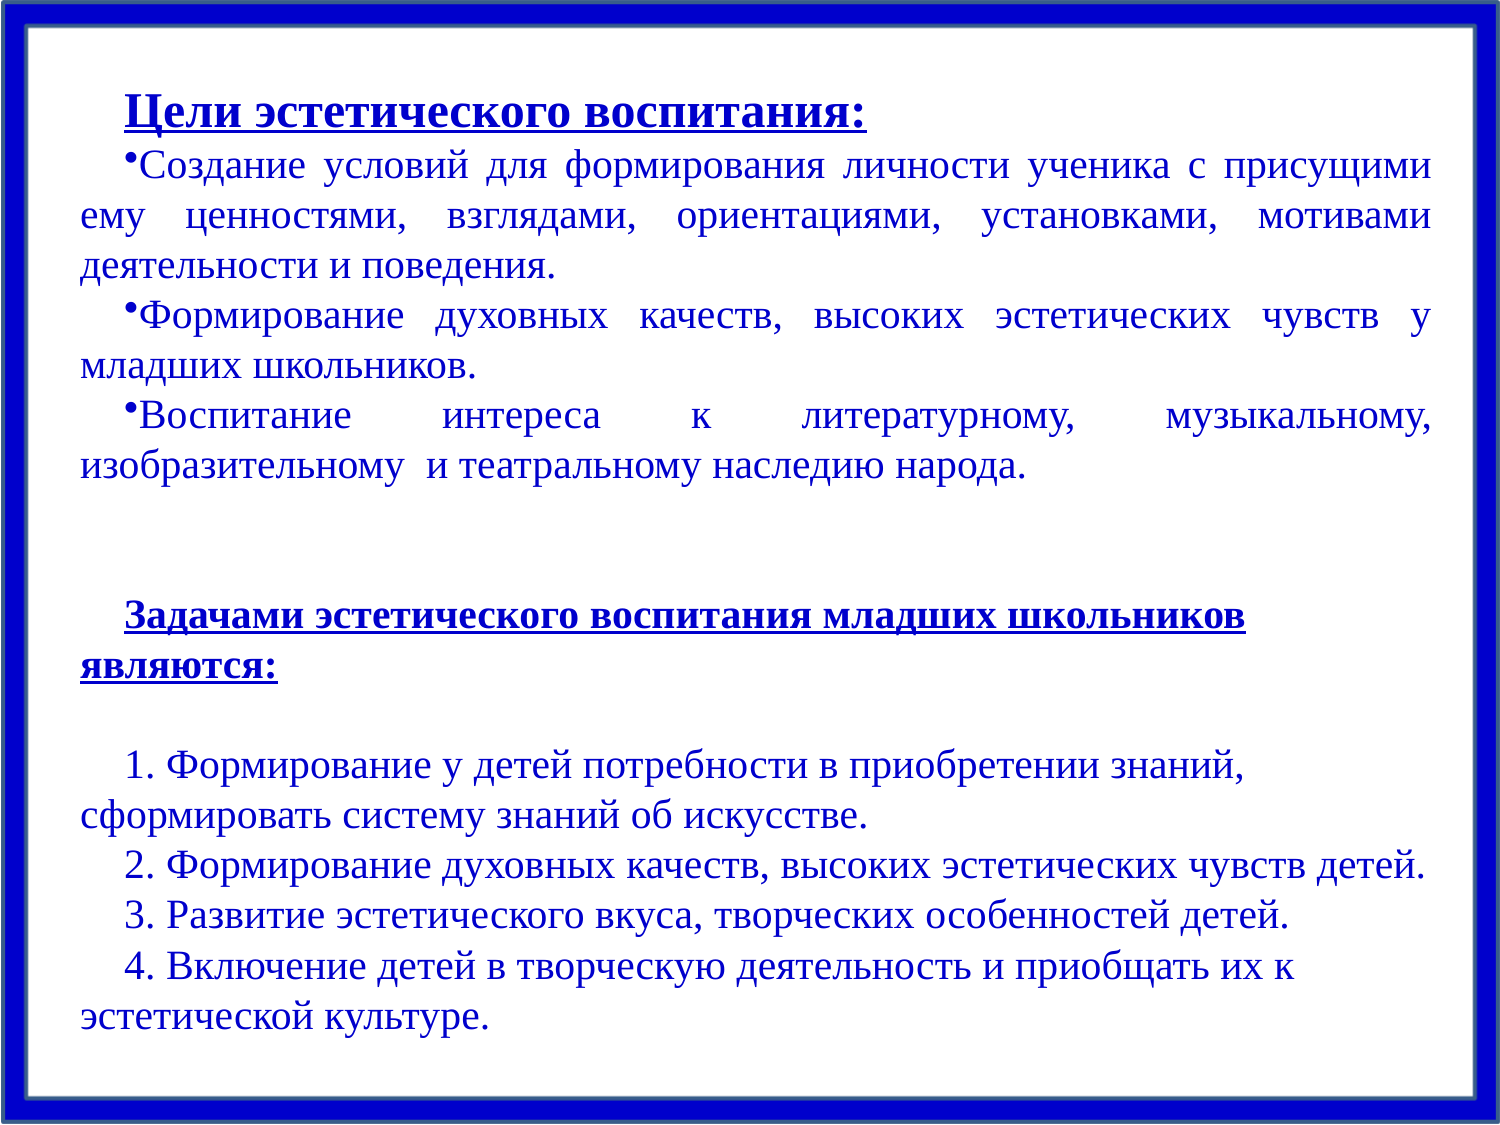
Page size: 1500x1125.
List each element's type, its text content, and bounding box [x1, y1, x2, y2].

picture [0, 0, 1500, 1125]
text_box Цели эстетического воспитания: Создание условий для формирования личности ученика с присущими ему ценностями, взглядами, ориентациями, установками, мотивами деятельности и поведения. Формирование духовных качеств, высоких эстетических чувств у младших школьников. Воспитание интереса к литературному, музыкальному, изобразительному и театральному наследию народа. Задачами эстетического воспитания младших школьников являются: 1. Формирование у детей потреб­ности в приобретении знаний, сформировать систему знаний об искусстве. 2. Формирование духовных качеств, высоких эстетических чувств детей. 3. Развитие эстетического вкуса, творческих особенностей детей. 4. Включение детей в творческую деятельность и приобщать их к эстетической культуре. [64, 69, 1447, 1095]
